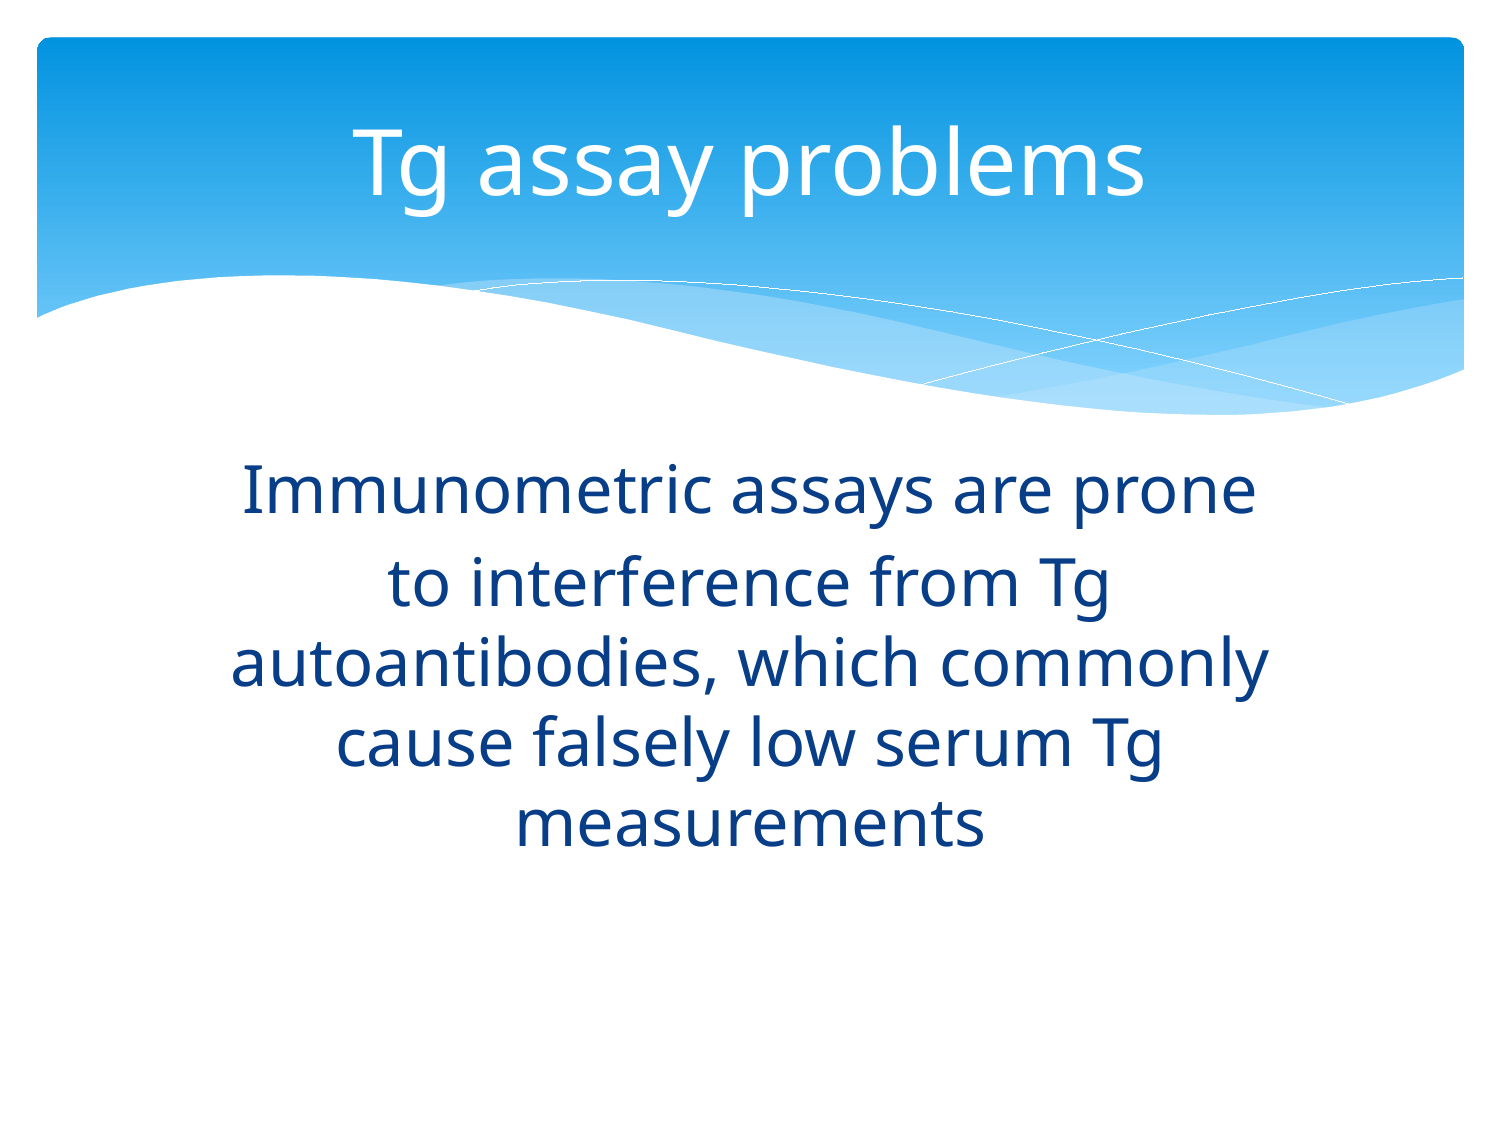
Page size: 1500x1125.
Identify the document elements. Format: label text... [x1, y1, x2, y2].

title Tg assay problems [75, 55, 1425, 261]
list Immunometric assays are prone to interference from Tg autoantibodies, which commonly cause falsely low serum Tg measurements [143, 438, 1359, 1005]
